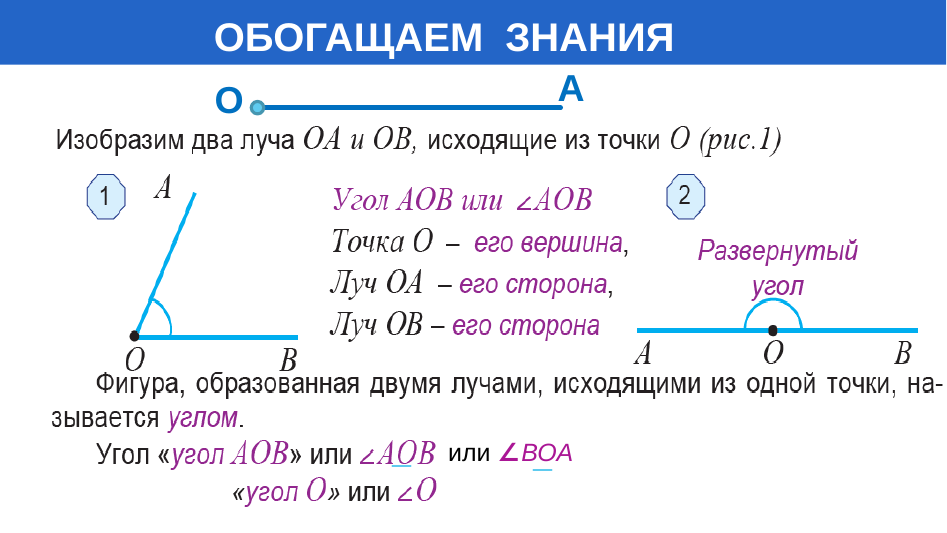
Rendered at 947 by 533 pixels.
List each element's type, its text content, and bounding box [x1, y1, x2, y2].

text_box А [542, 57, 600, 117]
picture [45, 123, 947, 512]
text_box [259, 100, 265, 109]
text_box [0, 0, 947, 65]
text_box О [199, 68, 259, 122]
title ОБОГАЩАЕМ ЗНАНИЯ [10, 3, 890, 68]
